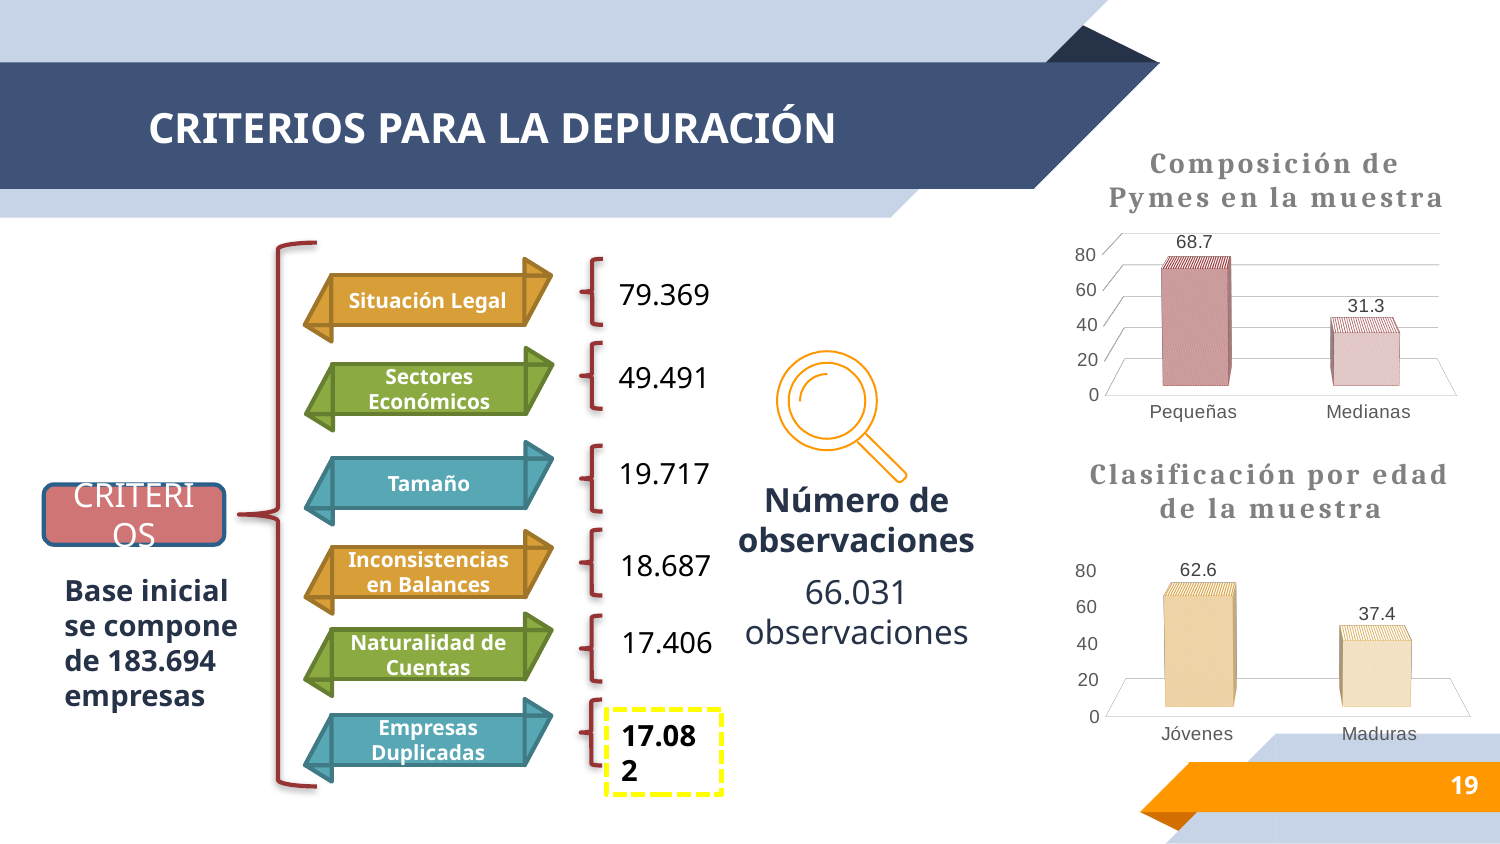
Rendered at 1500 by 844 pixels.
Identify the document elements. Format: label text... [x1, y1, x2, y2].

text_box [578, 527, 603, 598]
text_box 19.717 [606, 447, 784, 498]
text_box 18.687 [606, 540, 785, 590]
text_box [776, 350, 907, 483]
text_box [579, 443, 603, 514]
slide_number 19 [1249, 760, 1494, 813]
text_box [236, 240, 317, 789]
title CRITERIOS PARA LA DEPURACIÓN [133, 64, 997, 190]
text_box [305, 347, 553, 431]
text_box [304, 613, 552, 697]
list Número de observaciones 66.031 observaciones [700, 463, 1013, 701]
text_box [304, 258, 552, 342]
text_box 79.369 [608, 269, 784, 319]
text_box [578, 697, 603, 768]
text_box 49.491 [606, 351, 774, 402]
chart [1040, 126, 1494, 430]
text_box 17.082 [604, 708, 724, 796]
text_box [304, 698, 552, 782]
text_box 17.406 [606, 617, 787, 667]
text_box [579, 340, 603, 411]
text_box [305, 441, 553, 525]
text_box [578, 613, 603, 684]
list Base inicial se compone de 183.694 empresas [32, 557, 267, 734]
chart [1040, 441, 1500, 752]
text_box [305, 530, 553, 612]
text_box [579, 256, 603, 327]
text_box CRITERIOS [41, 482, 227, 547]
